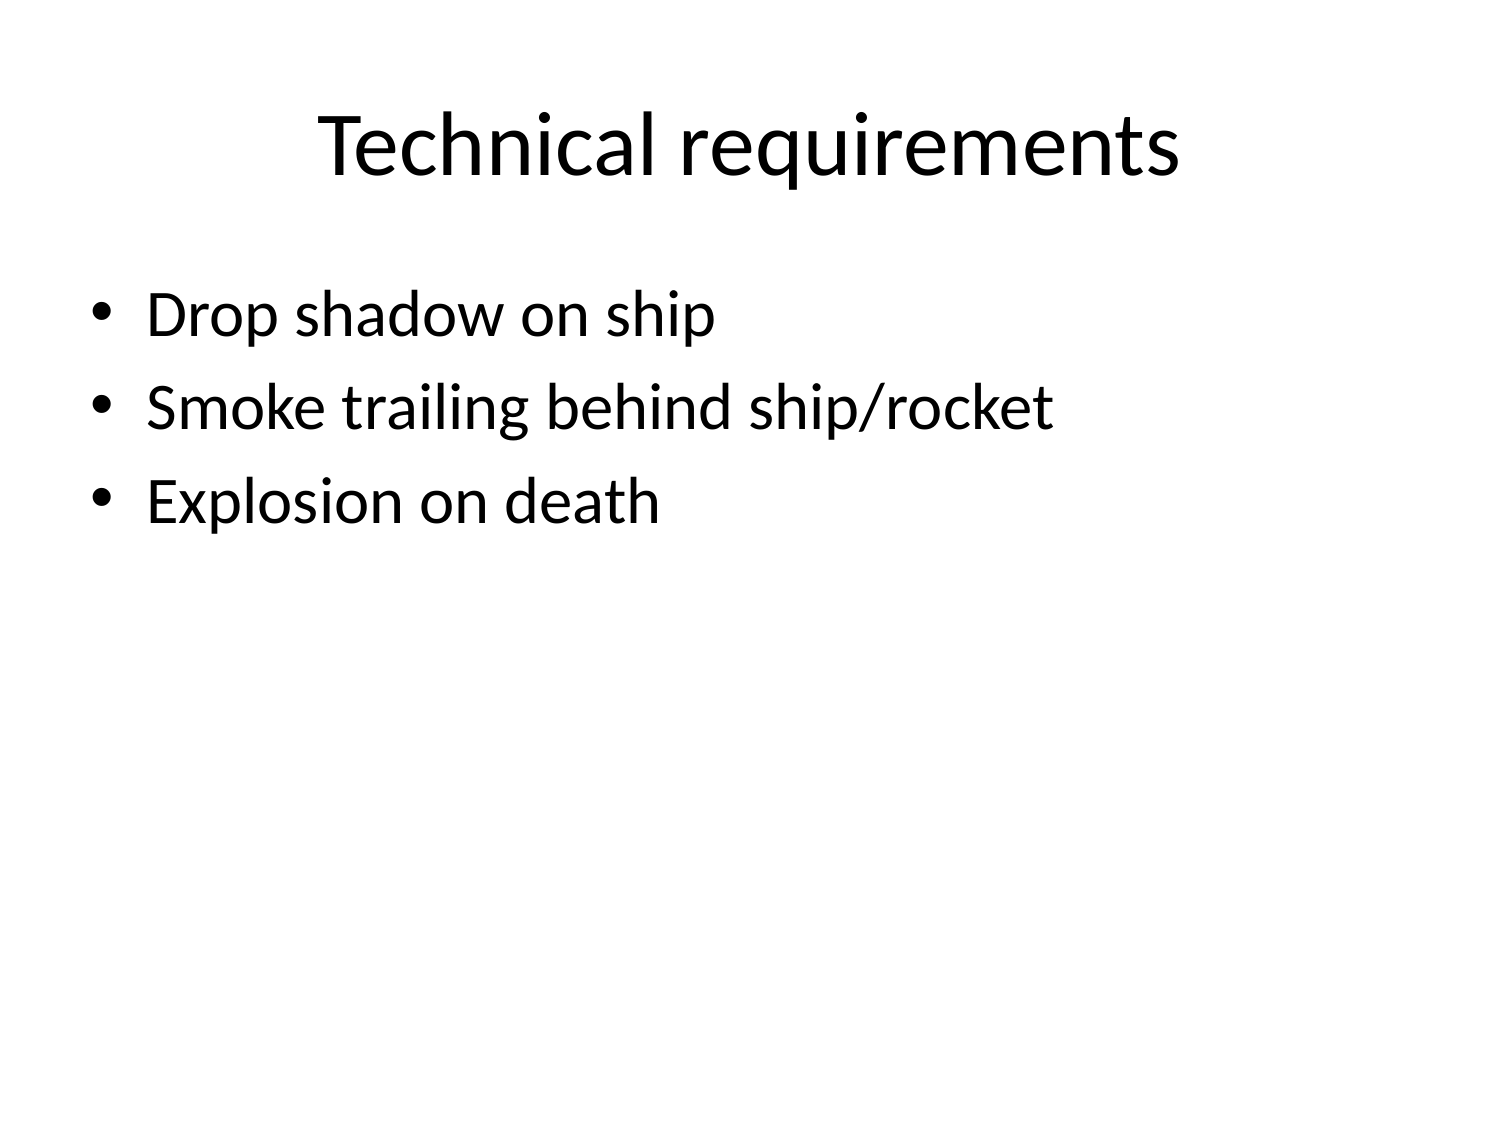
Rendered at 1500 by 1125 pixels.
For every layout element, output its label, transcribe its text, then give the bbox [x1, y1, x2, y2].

title Technical requirements [75, 45, 1425, 233]
list Drop shadow on ship Smoke trailing behind ship/rocket Explosion on death [75, 262, 1425, 1005]
